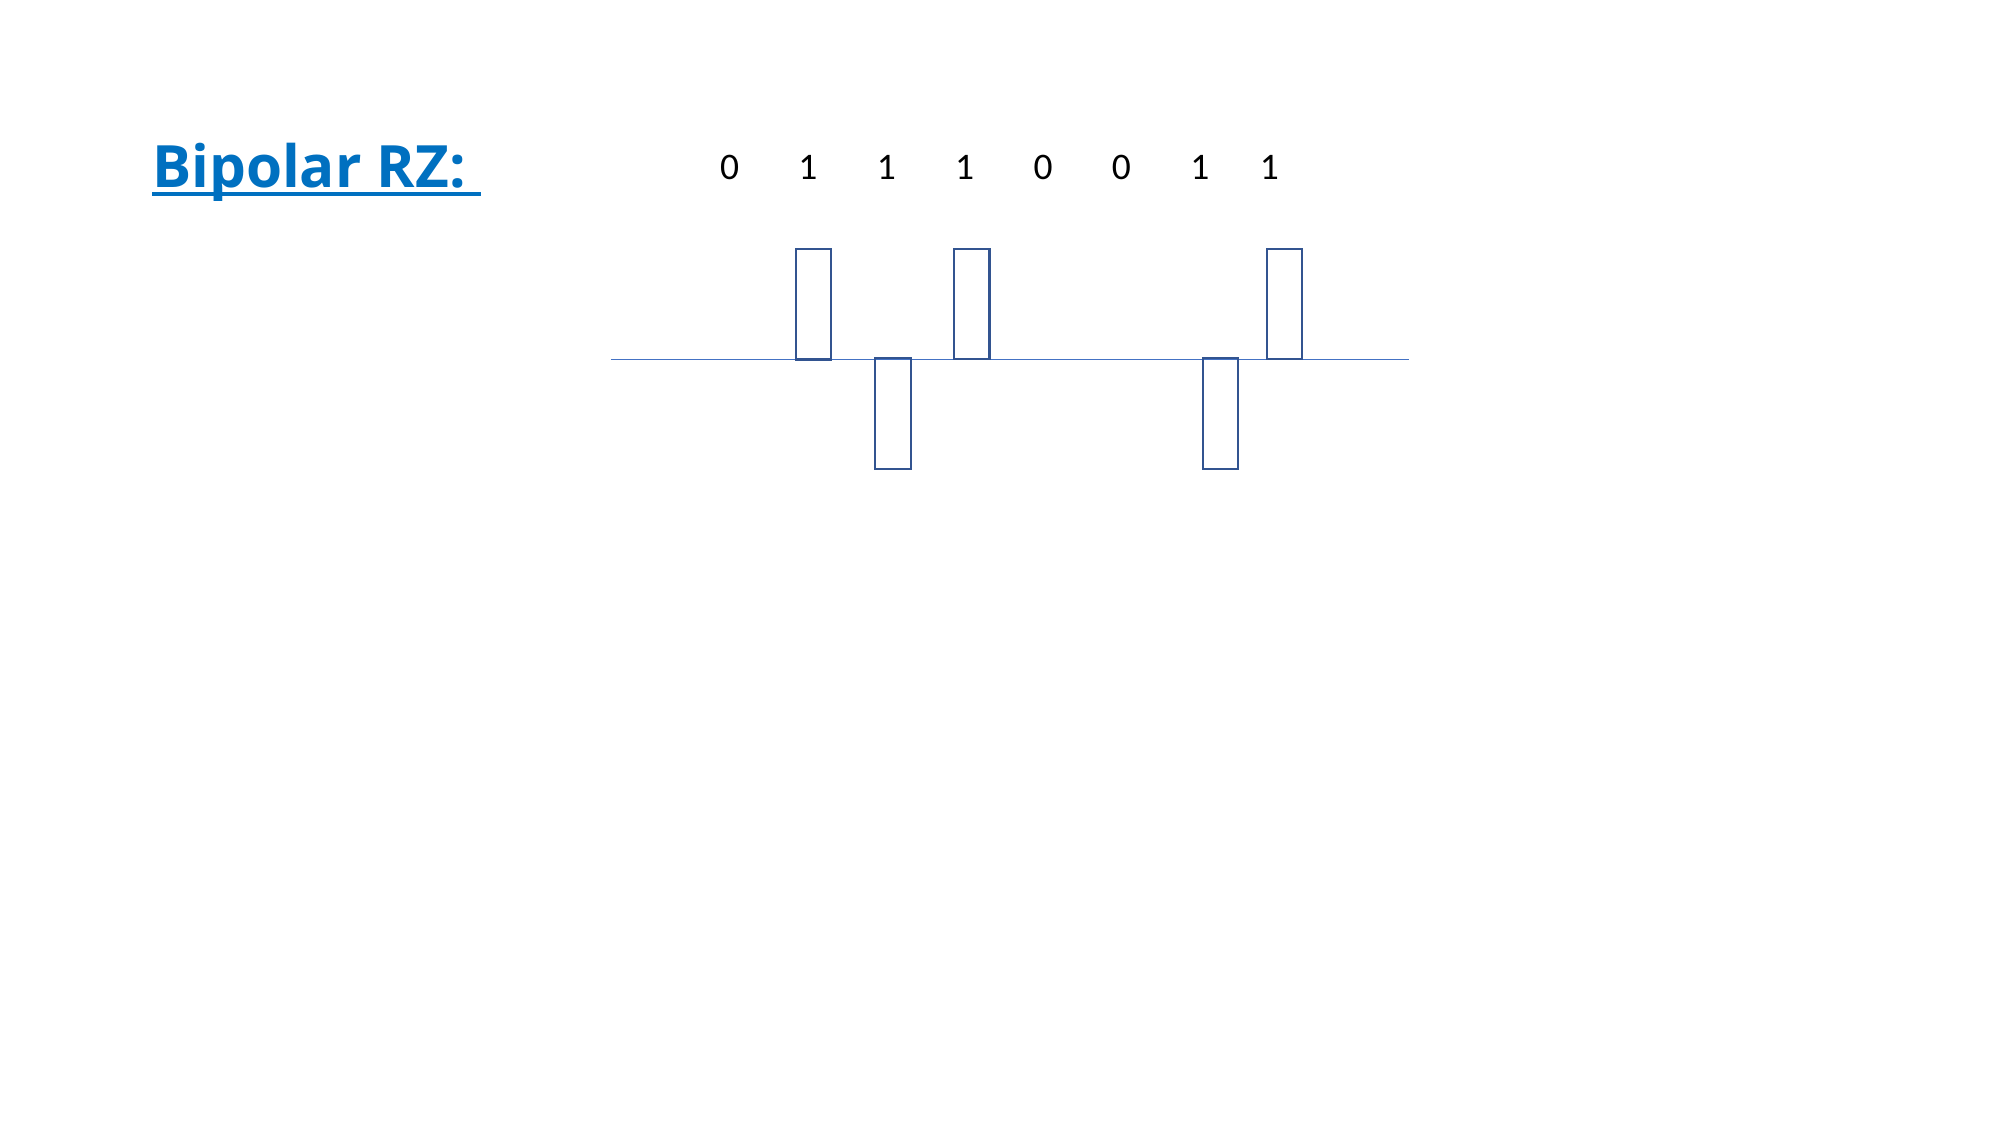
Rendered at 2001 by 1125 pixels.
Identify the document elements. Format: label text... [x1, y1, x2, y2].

title Bipolar RZ: [137, 59, 1863, 278]
text_box [1202, 360, 1239, 470]
text_box [874, 360, 912, 470]
text_box [953, 248, 991, 359]
text_box 0 1 1 1 0 0 1 1 [560, 89, 1440, 466]
text_box [1266, 248, 1303, 359]
text_box [795, 248, 832, 359]
